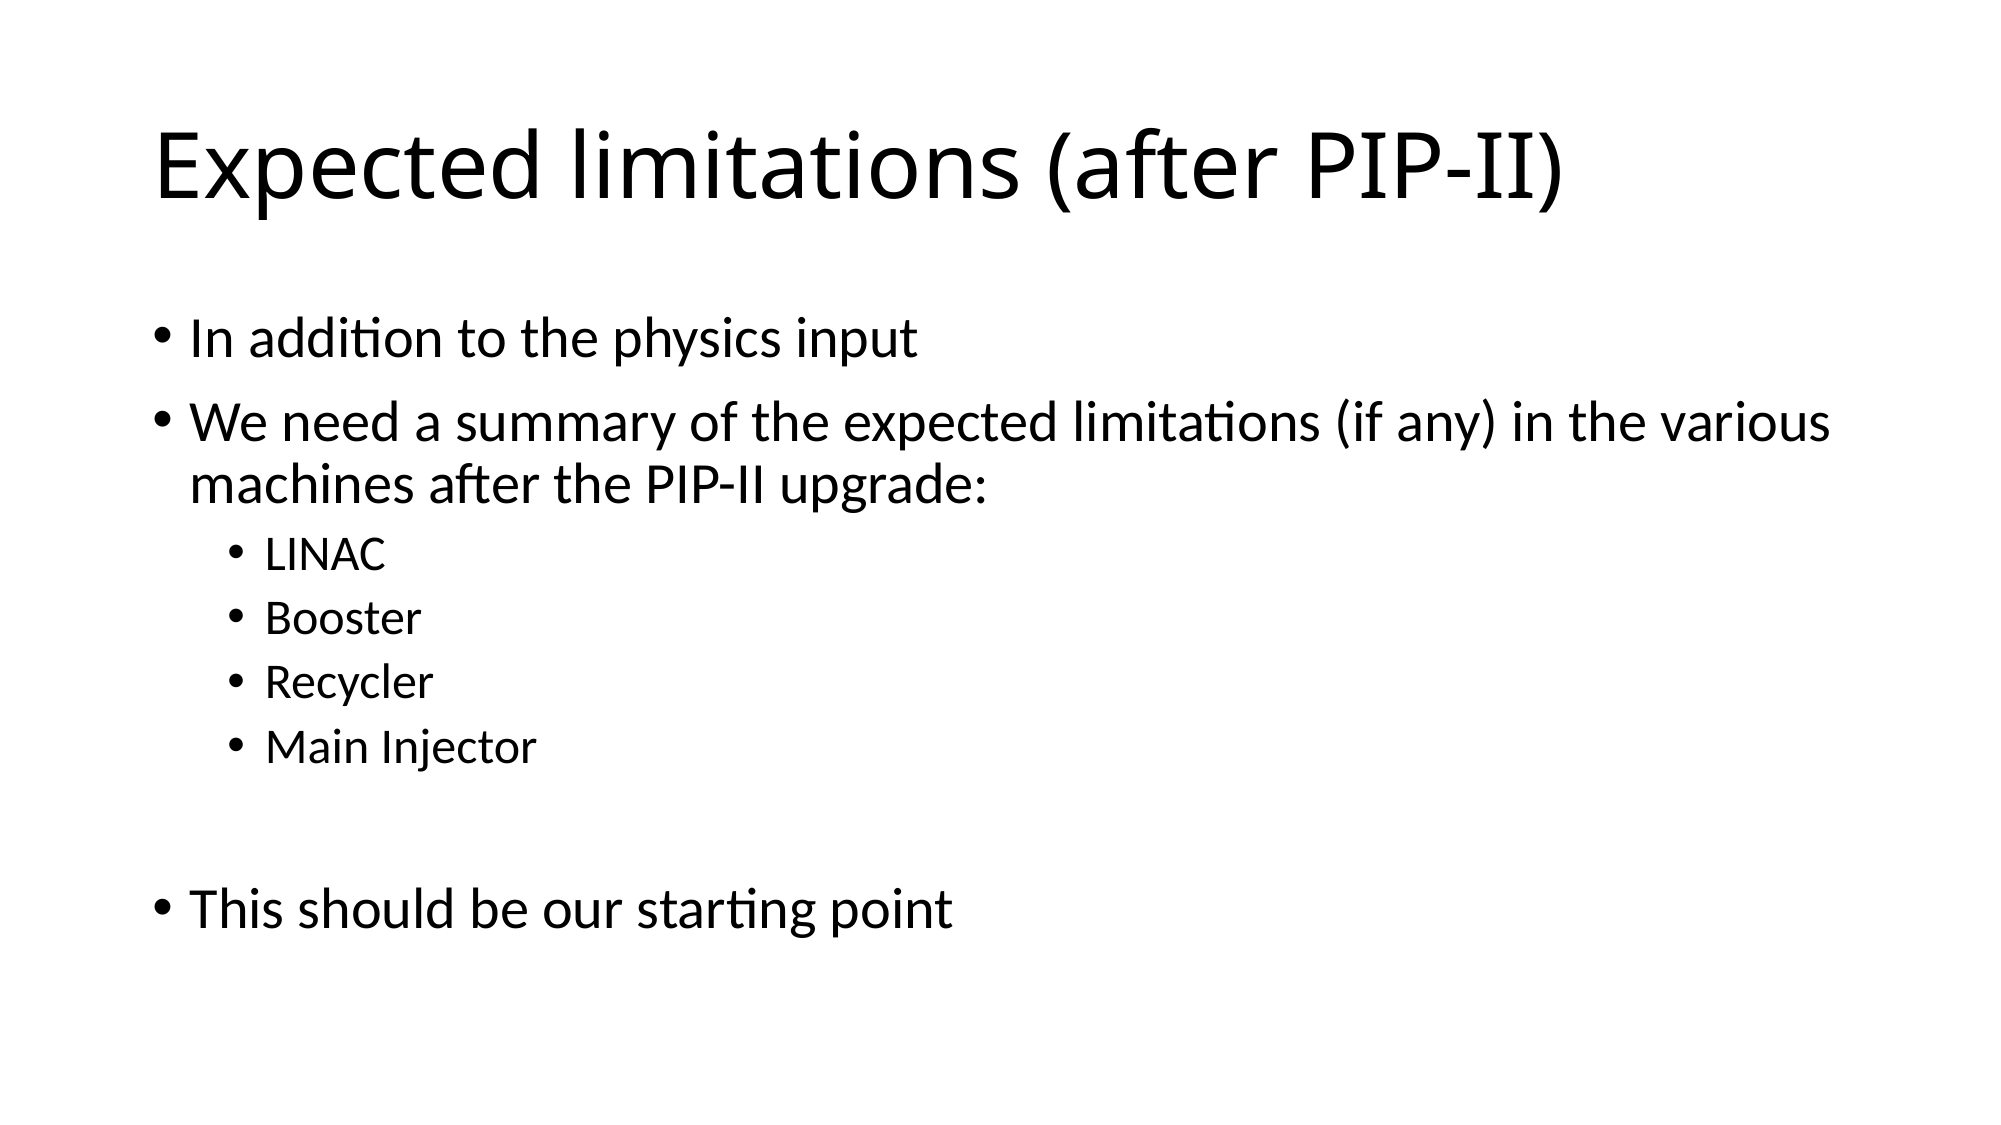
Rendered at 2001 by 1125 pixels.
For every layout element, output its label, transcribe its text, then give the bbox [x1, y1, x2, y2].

list In addition to the physics input We need a summary of the expected limitations (if any) in the various machines after the PIP-II upgrade: LINAC Booster Recycler Main Injector This should be our starting point [137, 299, 1863, 1014]
title Expected limitations (after PIP-II) [137, 59, 1863, 278]
